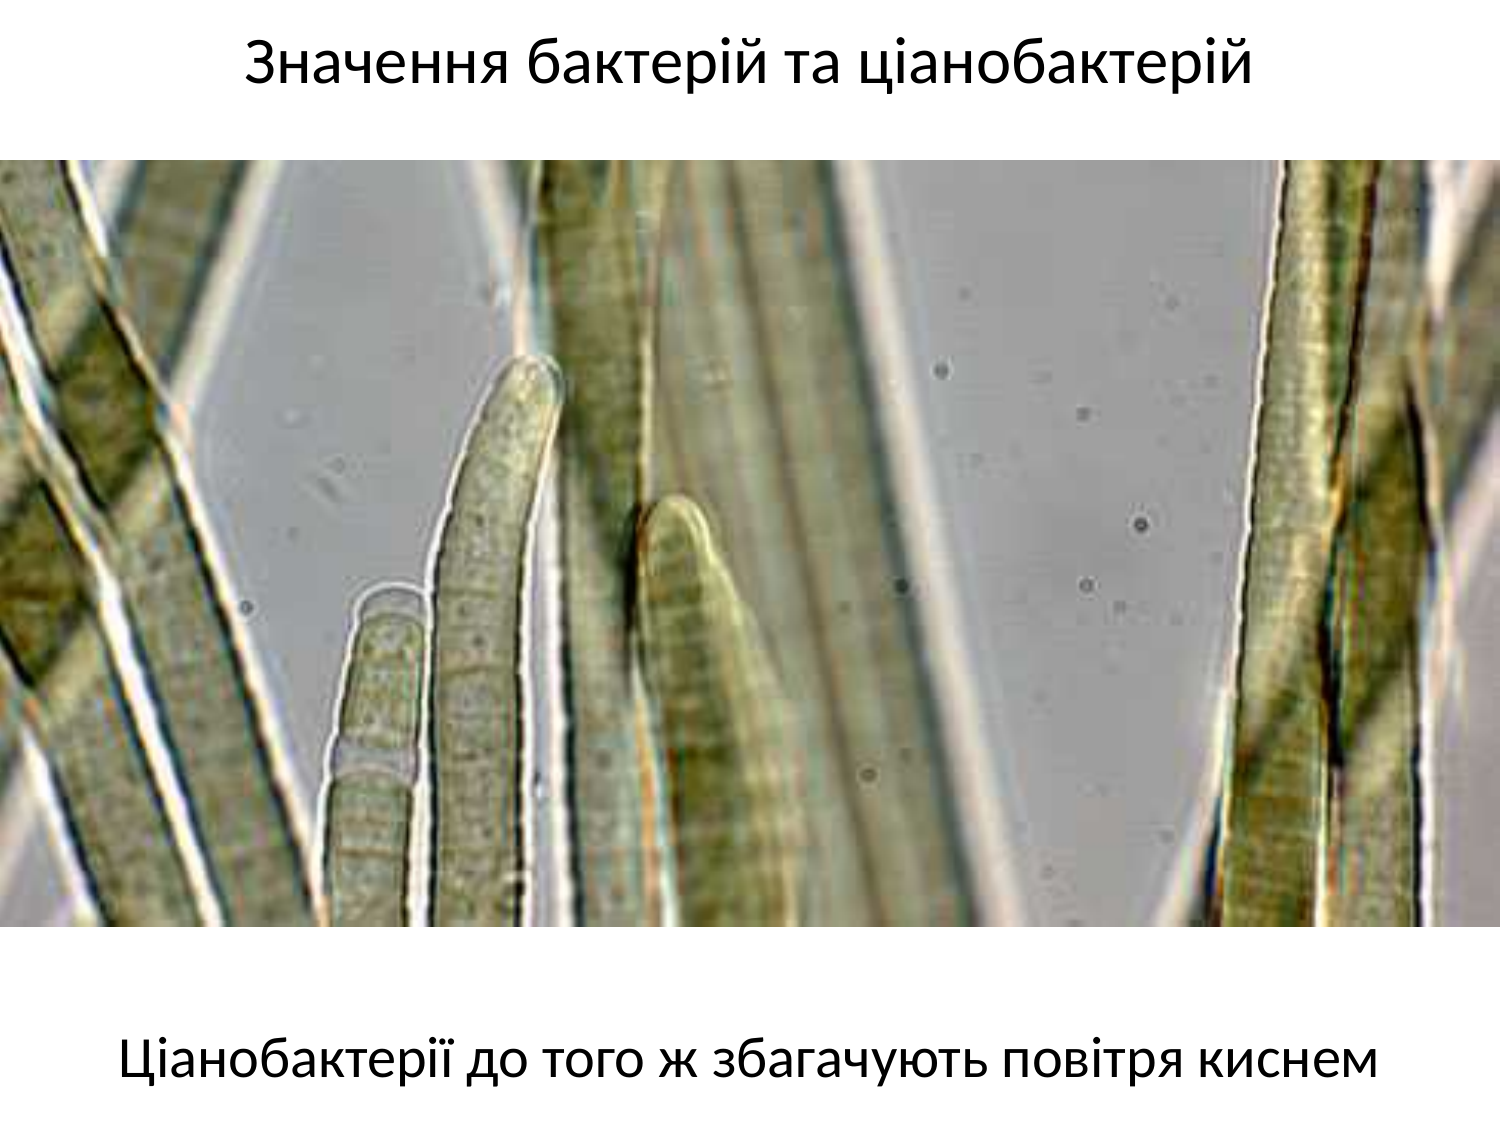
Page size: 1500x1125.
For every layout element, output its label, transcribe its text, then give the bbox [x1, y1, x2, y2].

list Ціанобактерії до того ж збагачують повітря киснем [75, 1011, 1425, 1125]
title Значення бактерій та ціанобактерій [75, 0, 1425, 114]
picture [0, 160, 1500, 927]
